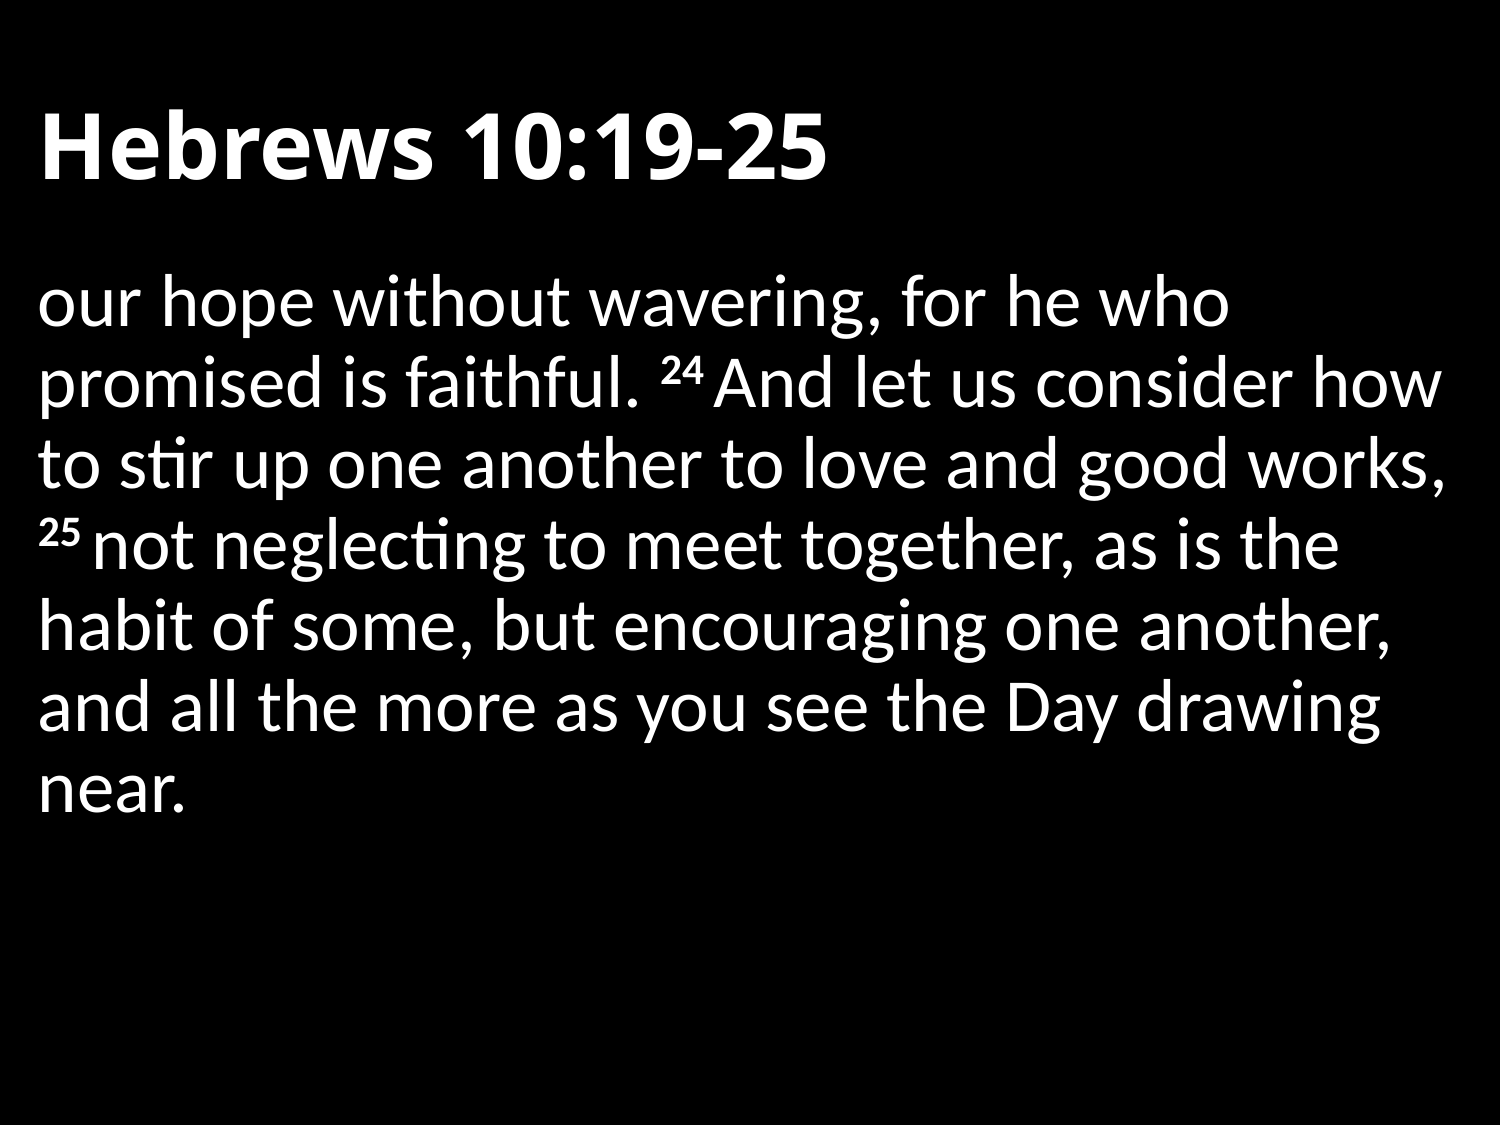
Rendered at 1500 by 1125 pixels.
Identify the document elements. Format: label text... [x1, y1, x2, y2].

title Hebrews 10:19-25 [22, 0, 1500, 300]
list our hope without wavering, for he who promised is faithful. 24 And let us consider how to stir up one another to love and good works, 25 not neglecting to meet together, as is the habit of some, but encouraging one another, and all the more as you see the Day drawing near. [22, 254, 1486, 1098]
